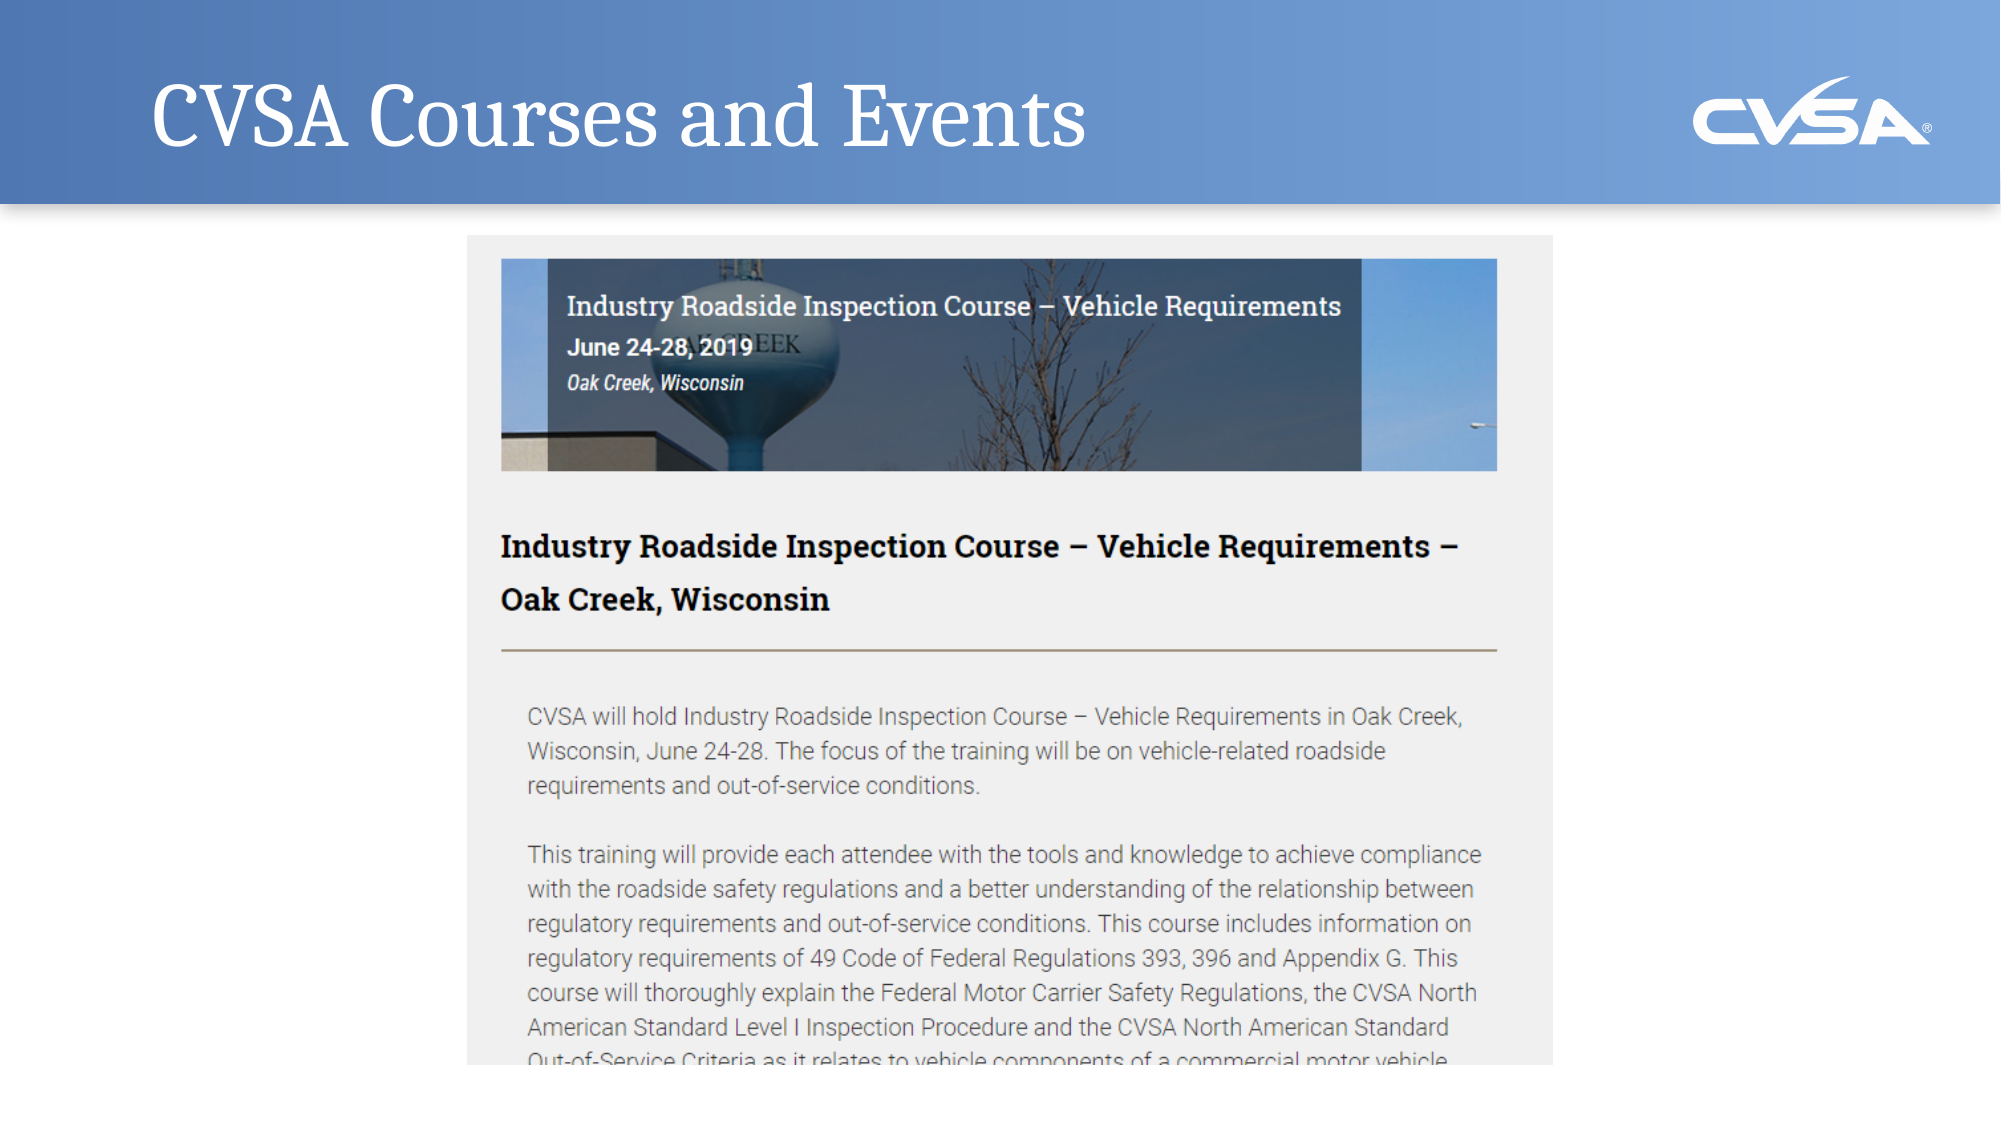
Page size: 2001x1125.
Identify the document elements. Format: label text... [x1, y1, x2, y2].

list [467, 235, 1553, 1065]
title CVSA Courses and Events [137, 59, 1675, 203]
picture [1693, 76, 1932, 145]
